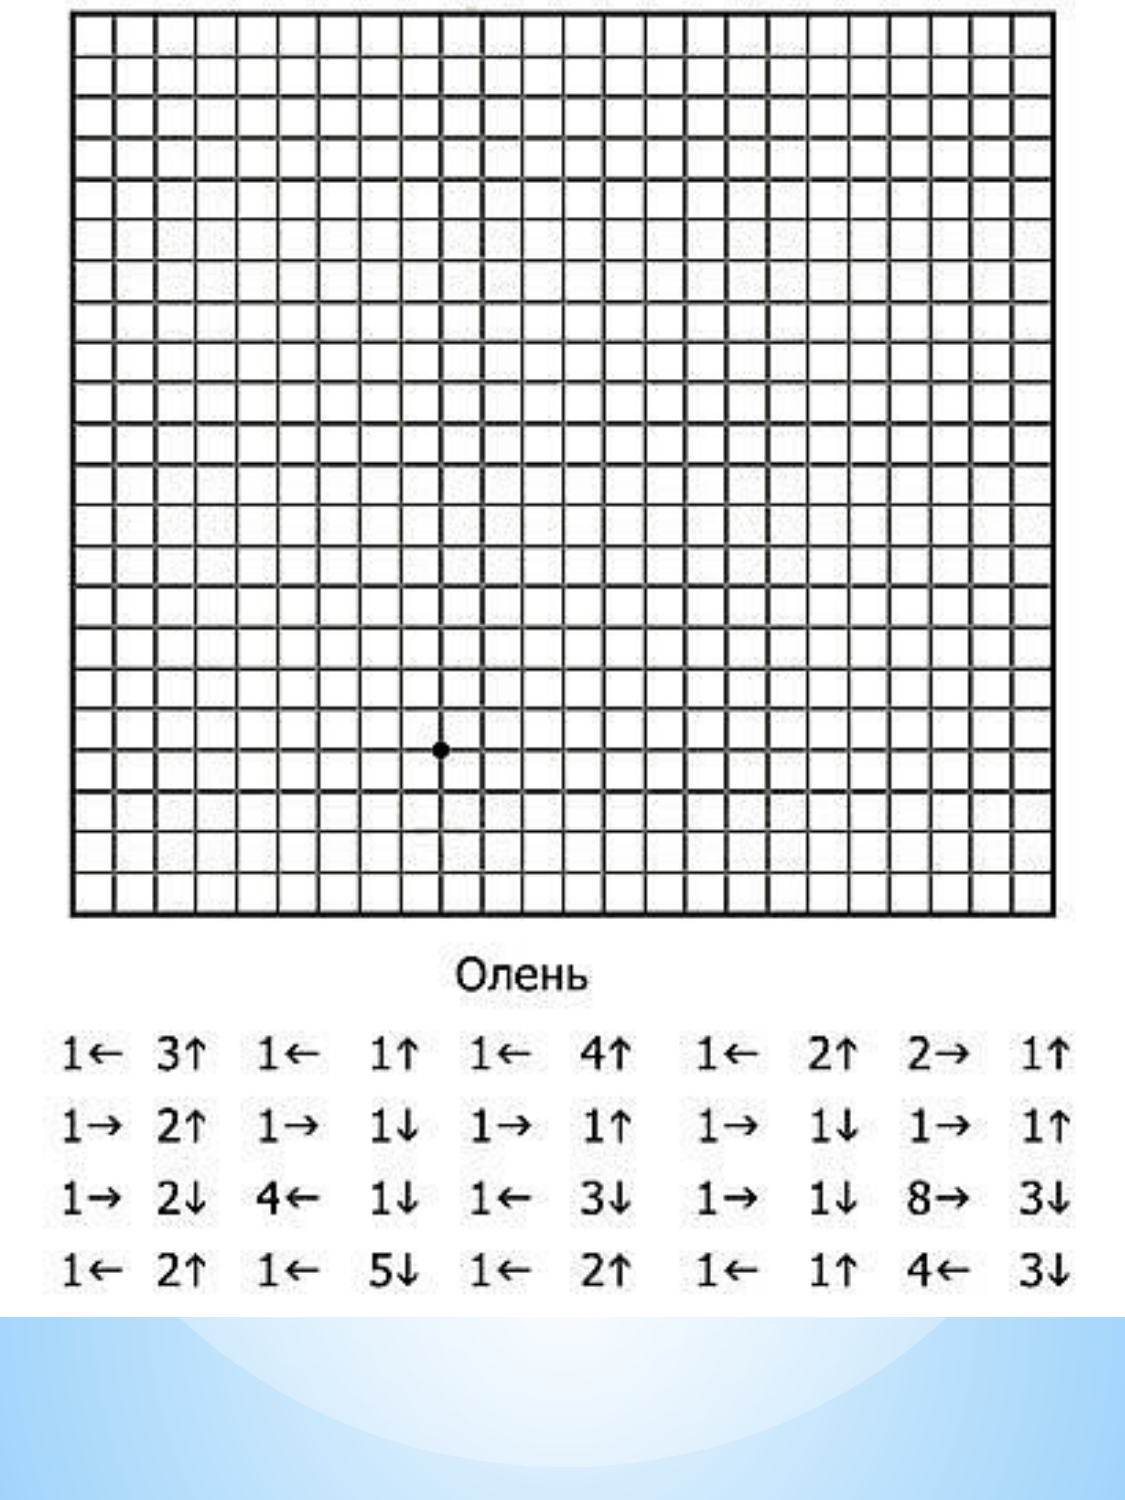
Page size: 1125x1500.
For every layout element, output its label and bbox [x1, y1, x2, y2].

picture [0, 0, 1125, 1318]
